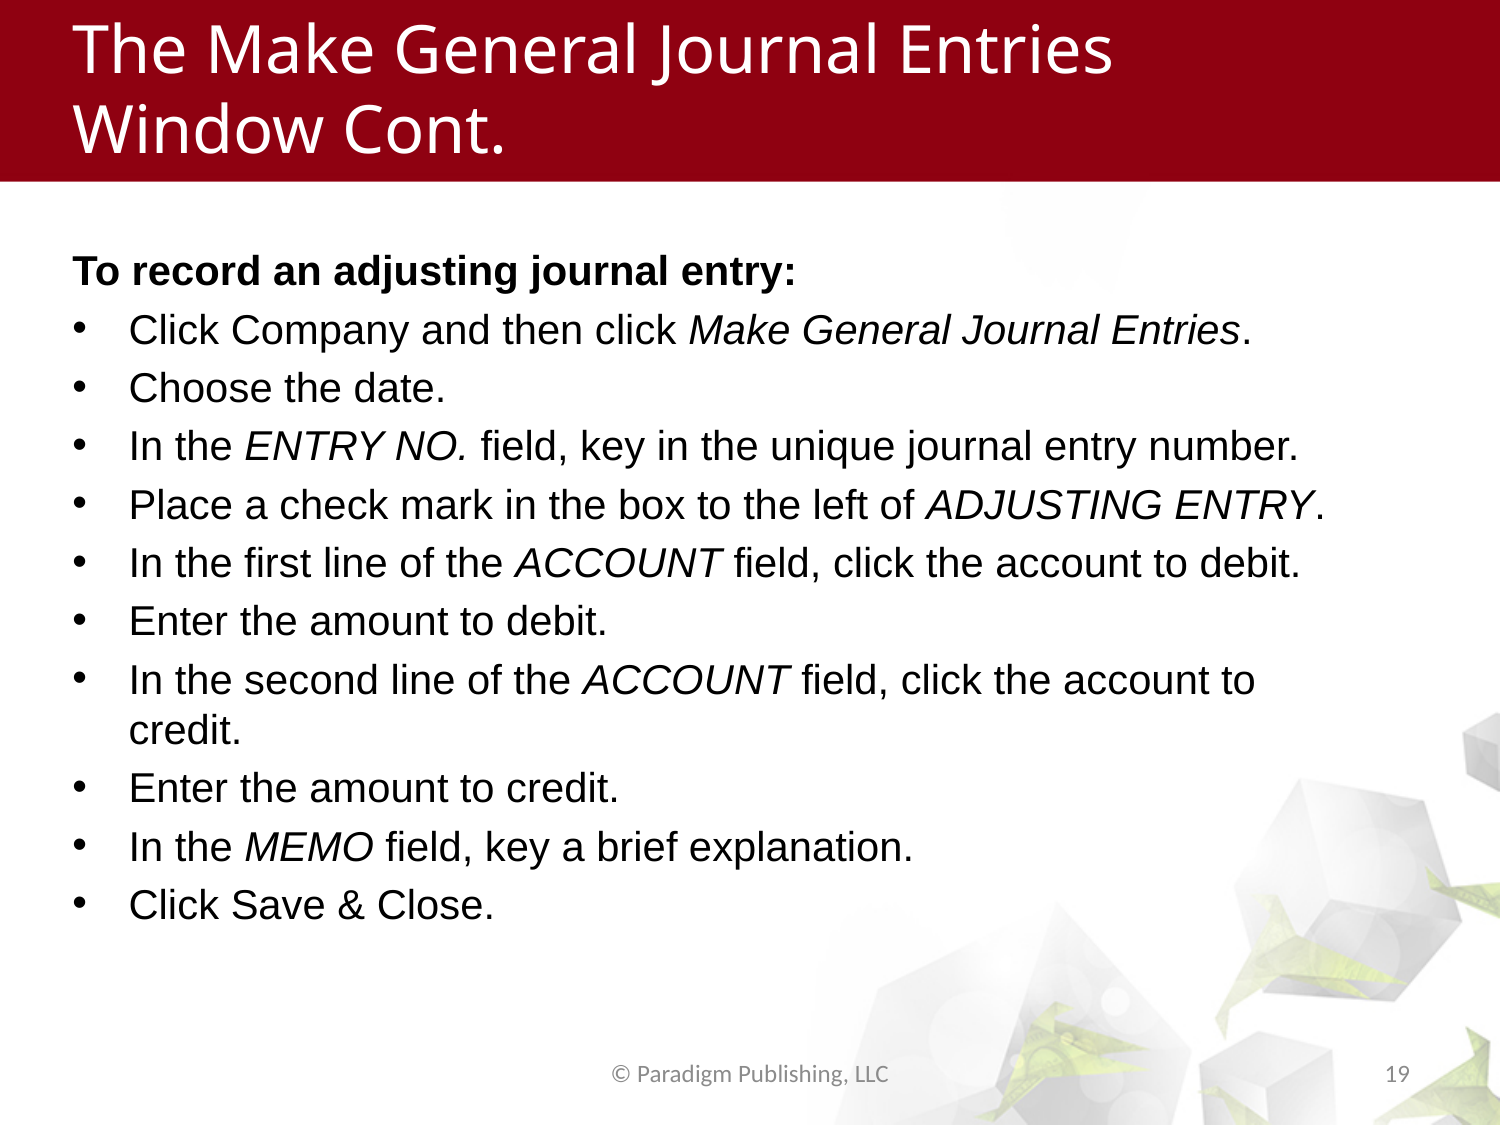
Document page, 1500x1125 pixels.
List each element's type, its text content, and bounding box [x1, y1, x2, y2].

title The Make General Journal Entries Window Cont. [57, 0, 1383, 207]
footer © Paradigm Publishing, LLC [512, 1042, 988, 1103]
picture [0, 0, 1500, 1125]
slide_number 19 [1074, 1042, 1425, 1103]
list To record an adjusting journal entry: Click Company and then click Make General Journal Entries. Choose the date. In the ENTRY NO. field, key in the unique journal entry number. Place a check mark in the box to the left of ADJUSTING ENTRY. In the first line of the ACCOUNT field, click the account to debit. Enter the amount to debit. In the second line of the ACCOUNT field, click the account to credit. Enter the amount to credit. In the MEMO field, key a brief explanation. Click Save & Close. [57, 236, 1345, 1000]
